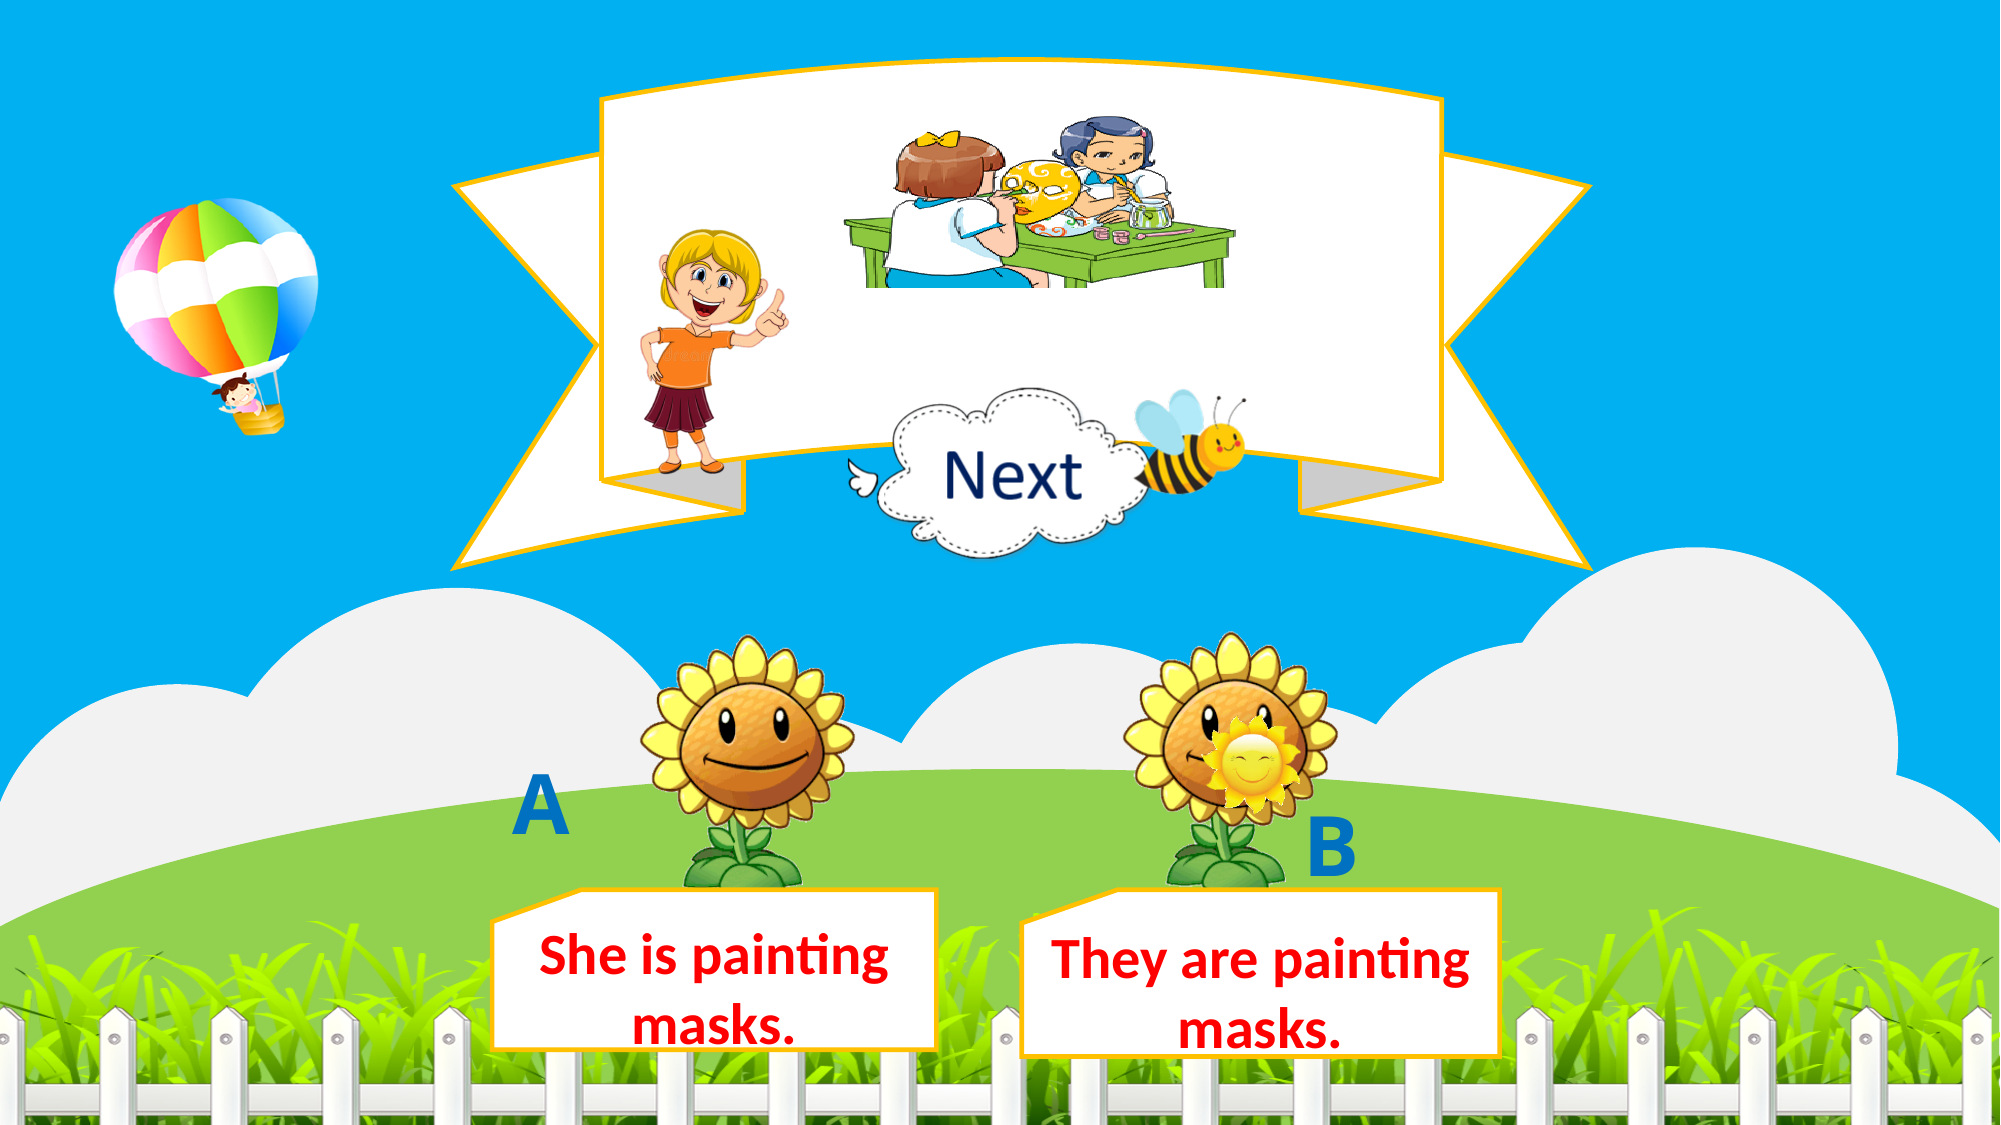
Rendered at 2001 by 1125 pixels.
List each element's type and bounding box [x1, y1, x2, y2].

picture [580, 217, 1255, 560]
picture [849, 462, 878, 497]
text_box [1255, 547, 2000, 871]
picture [0, 624, 2000, 1125]
text_box [0, 547, 835, 871]
text_box [86, 59, 1589, 547]
text_box [915, 590, 1069, 871]
text_box [842, 106, 1255, 288]
